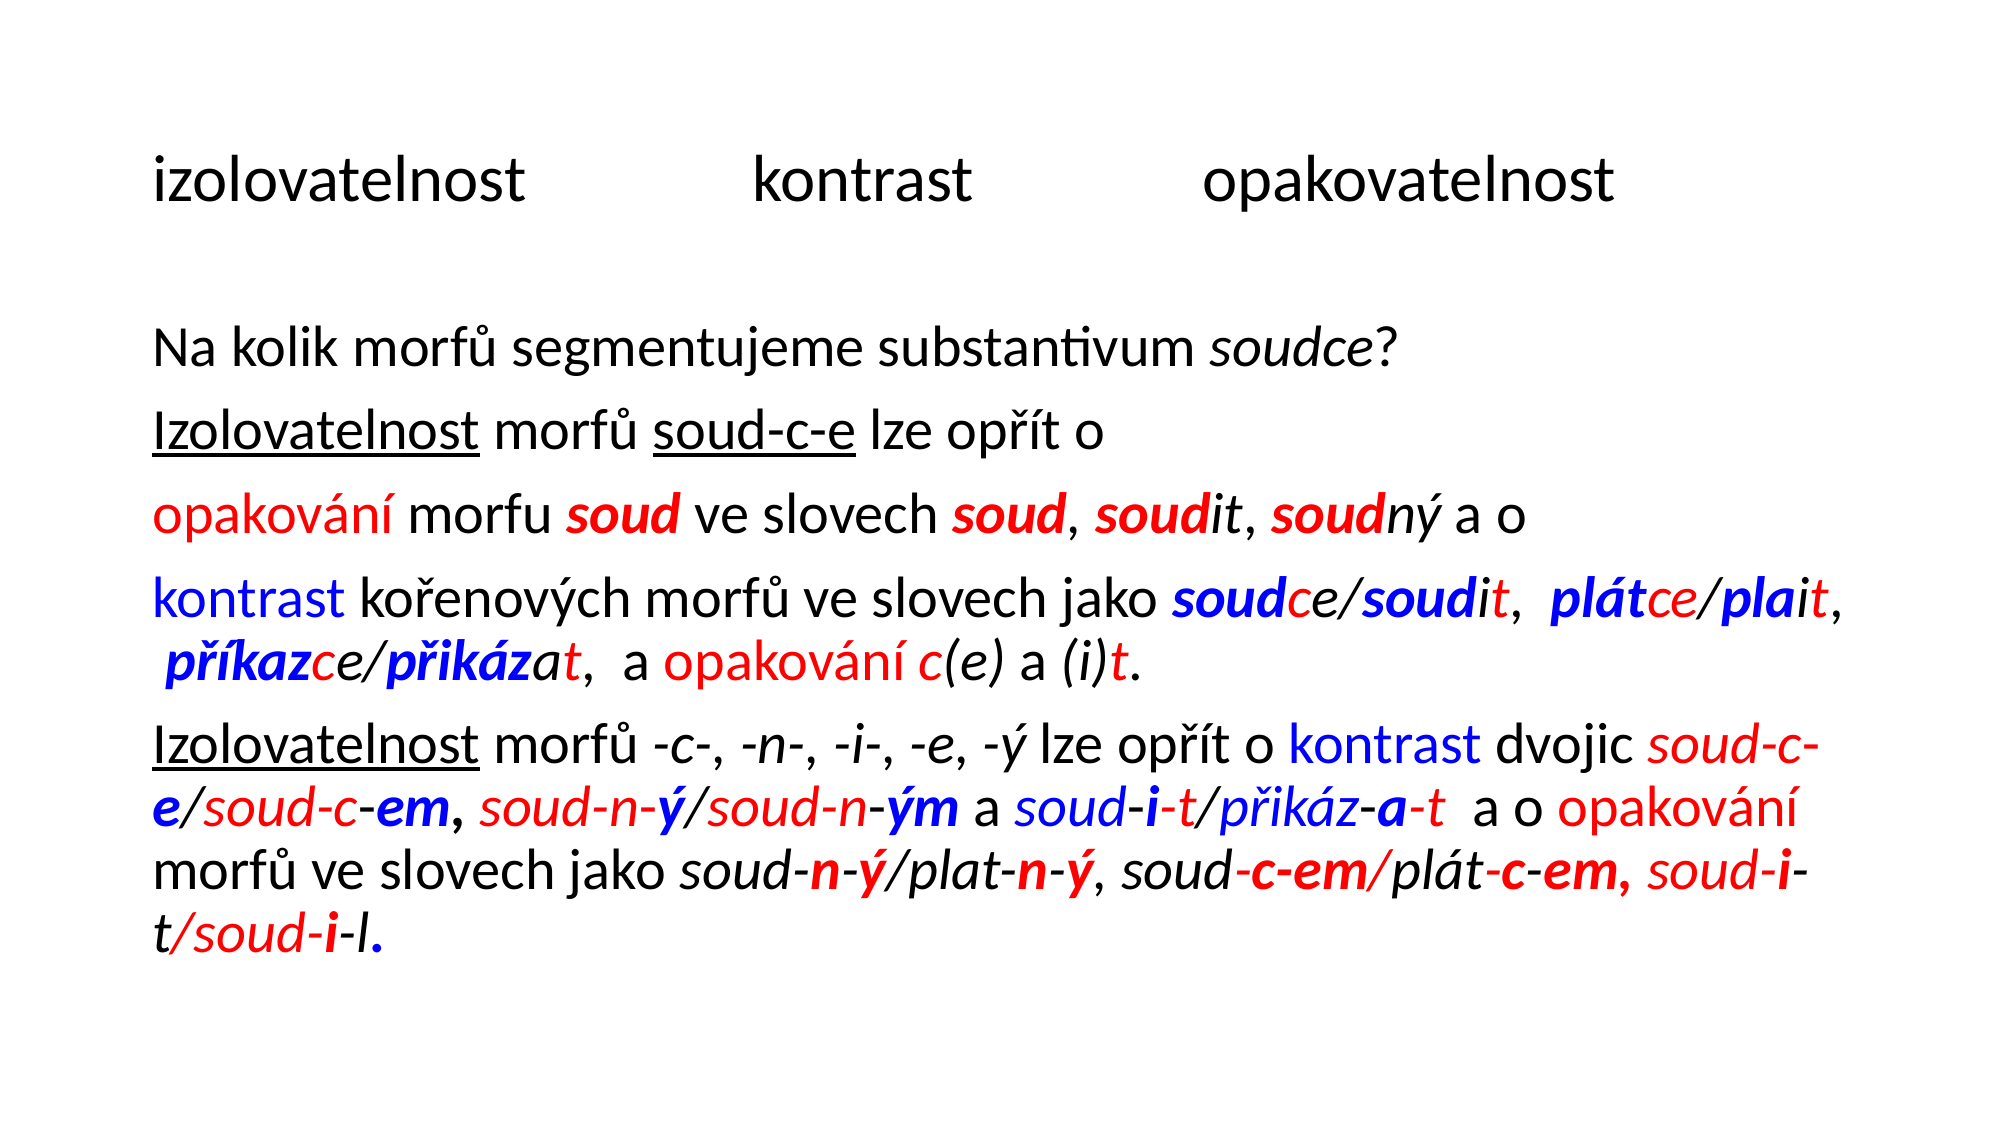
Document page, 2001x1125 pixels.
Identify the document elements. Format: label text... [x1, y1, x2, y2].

list Na kolik morfů segmentujeme substantivum soudce? Izolovatelnost morfů soud-c-e lze opřít o opakování morfu soud ve slovech soud, soudit, soudný a o kontrast kořenových morfů ve slovech jako soudce/soudit, plátce/plait, příkazce/přikázat, a opakování c(e) a (i)t. Izolovatelnost morfů -c-, -n-, -i-, -e, -ý lze opřít o kontrast dvojic soud-c-e/soud-c-em, soud-n-ý/soud-n-ým a soud-i-t/přikáz-a-t a o opakování morfů ve slovech jako soud-n-ý/plat-n-ý, soud-c-em/plát-c-em, soud-i-t/soud-i-l. [137, 308, 1863, 1023]
title izolovatelnost kontrast opakovatelnost [137, 59, 1863, 278]
